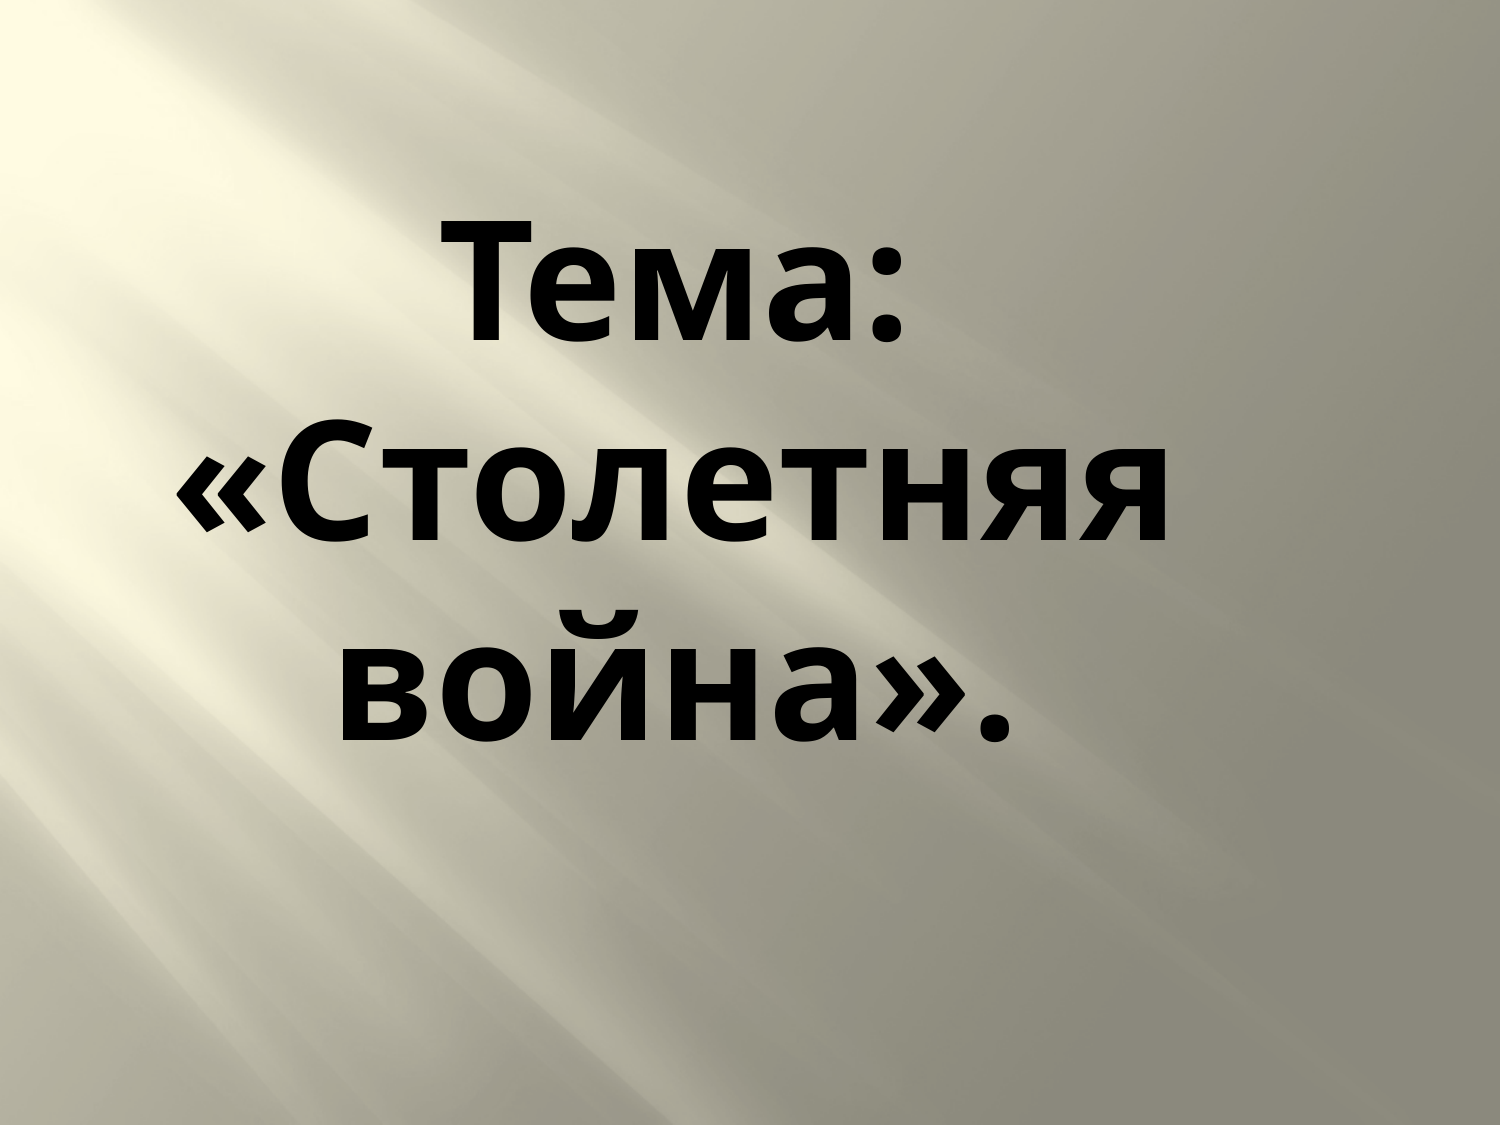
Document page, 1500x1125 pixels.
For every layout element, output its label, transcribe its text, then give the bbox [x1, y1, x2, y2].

title Тема: «Столетняя война». [0, 480, 1350, 668]
